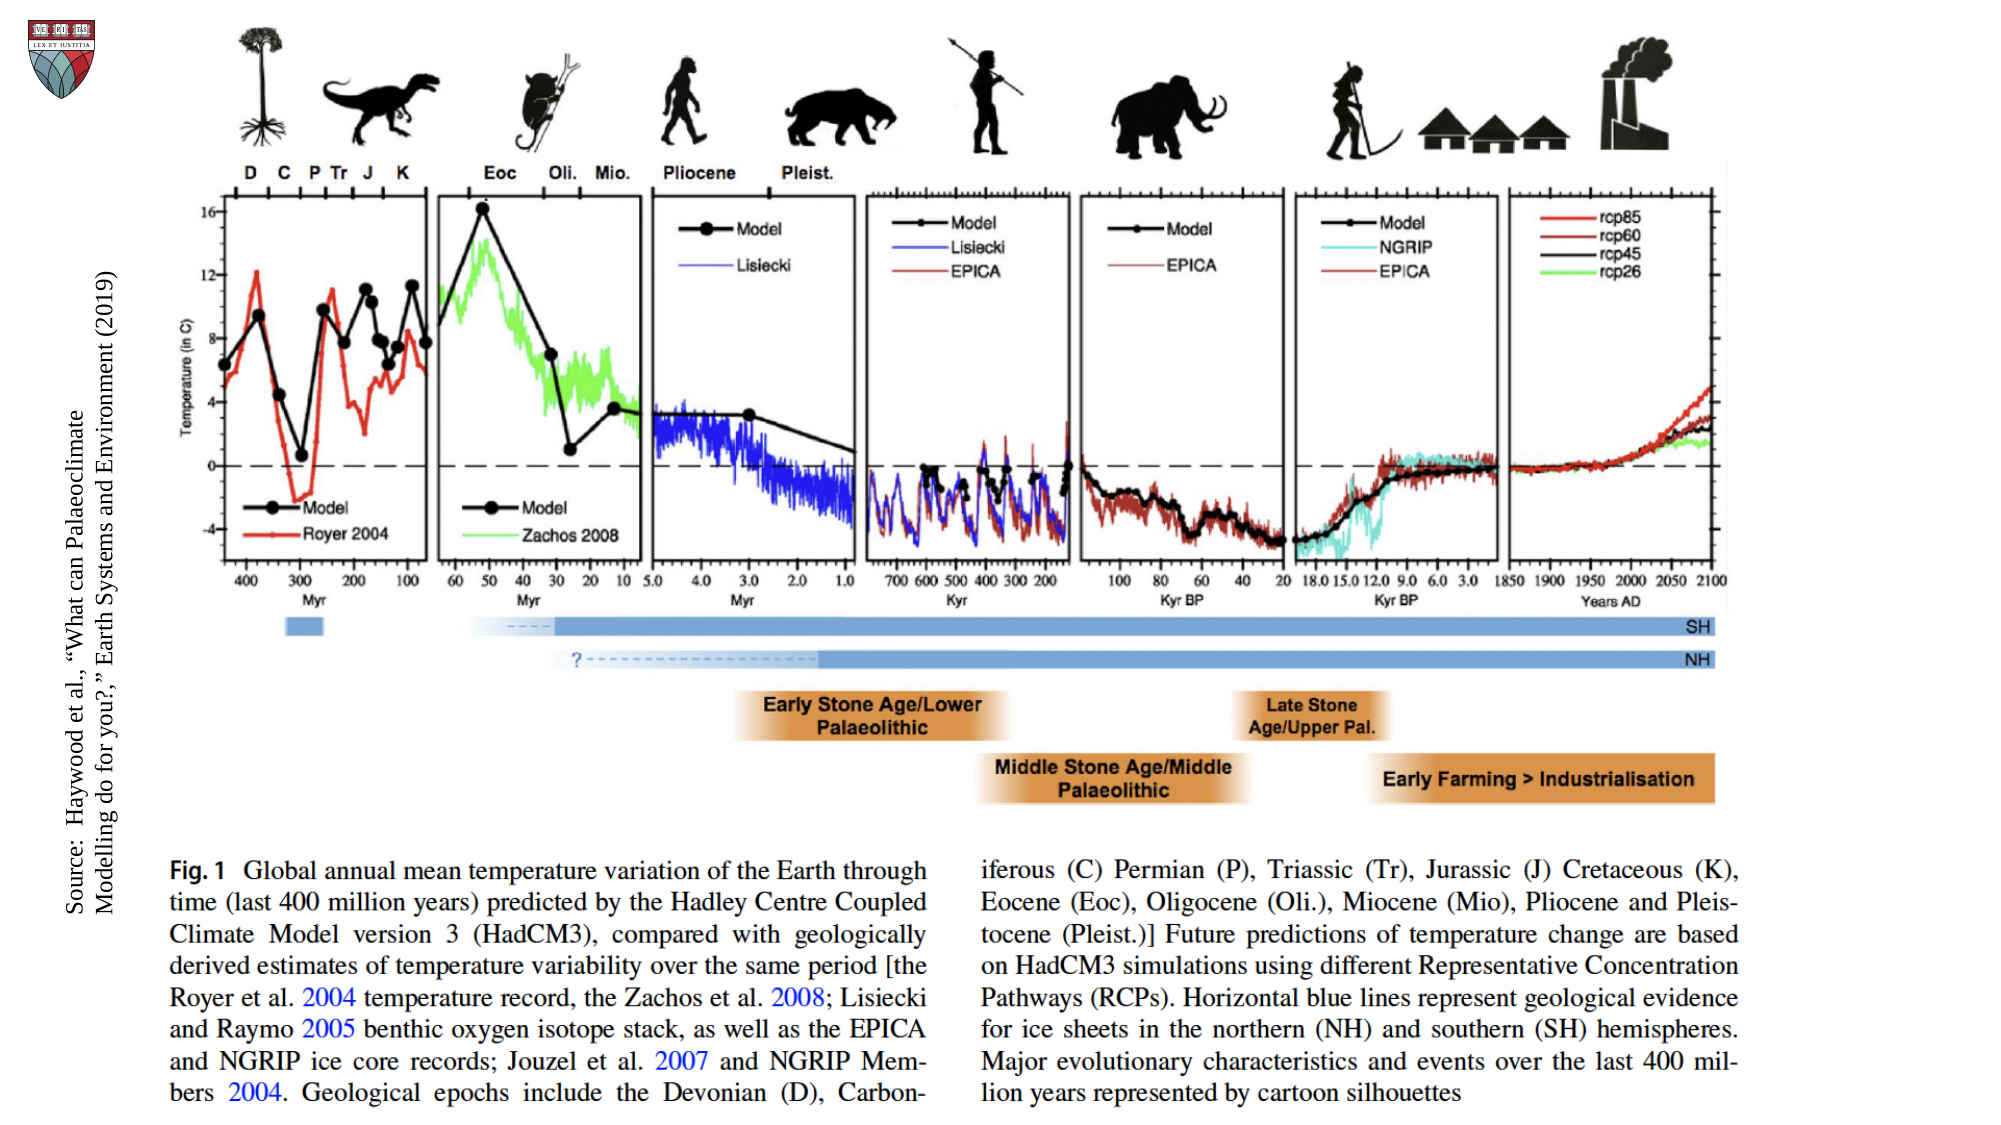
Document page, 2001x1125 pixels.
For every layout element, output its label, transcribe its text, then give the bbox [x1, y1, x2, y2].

picture [157, 0, 1767, 1125]
picture [28, 20, 95, 99]
text_box Source: Haywood et al., “What can Palaeoclimate Modelling do for you?,” Earth Systems and Environment (2019) [50, 255, 125, 931]
